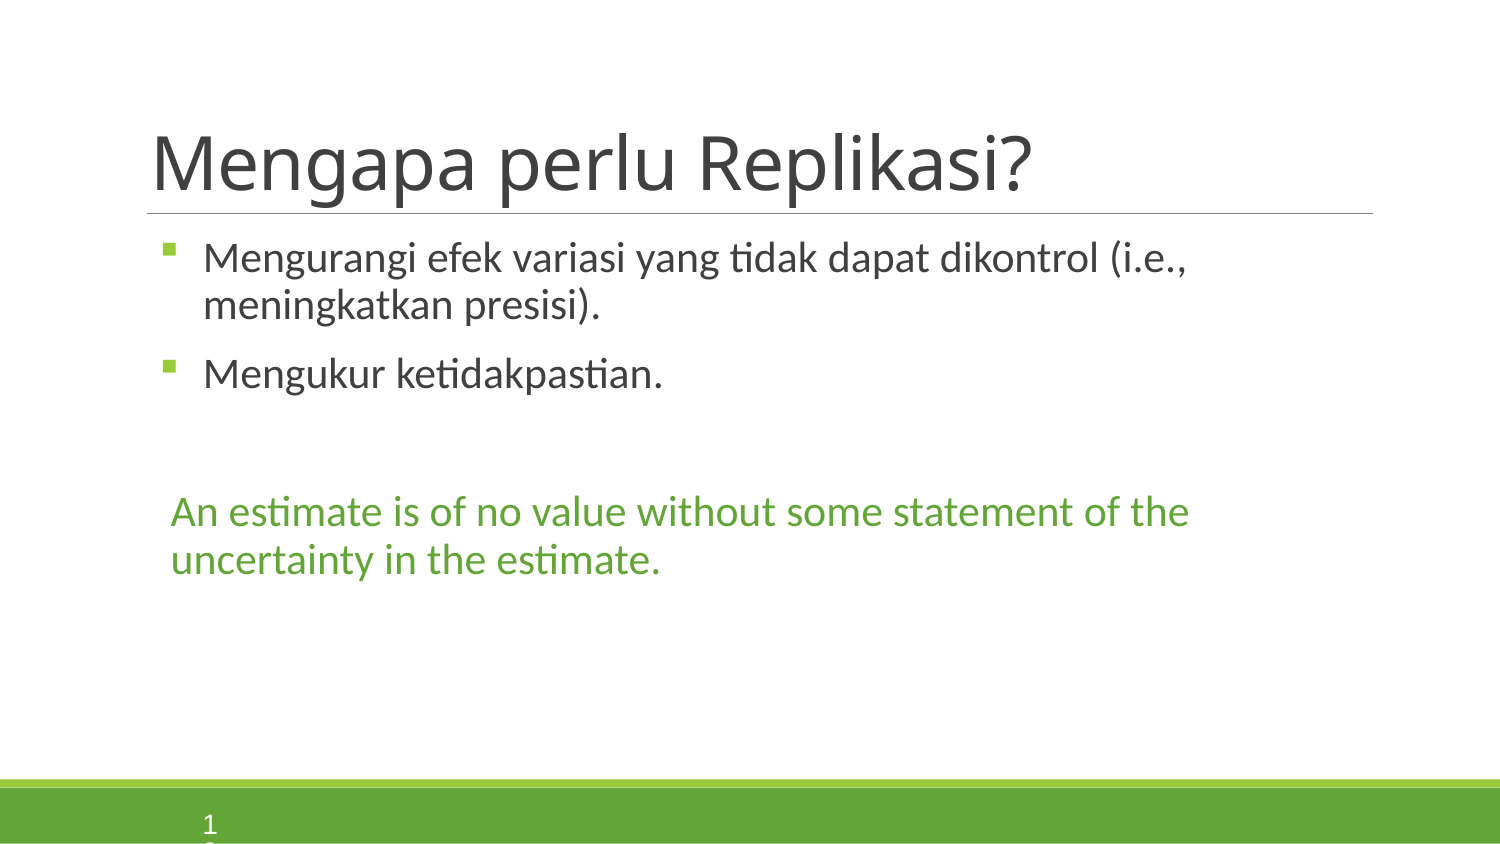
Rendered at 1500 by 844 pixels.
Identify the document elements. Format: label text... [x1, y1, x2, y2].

list Mengurangi efek variasi yang tidak dapat dikontrol (i.e., meningkatkan presisi). Mengukur ketidakpastian. An estimate is of no value without some statement of the uncertainty in the estimate. [159, 226, 1353, 722]
title Mengapa perlu Replikasi? [135, 35, 1373, 214]
text_box 19 [187, 798, 244, 844]
